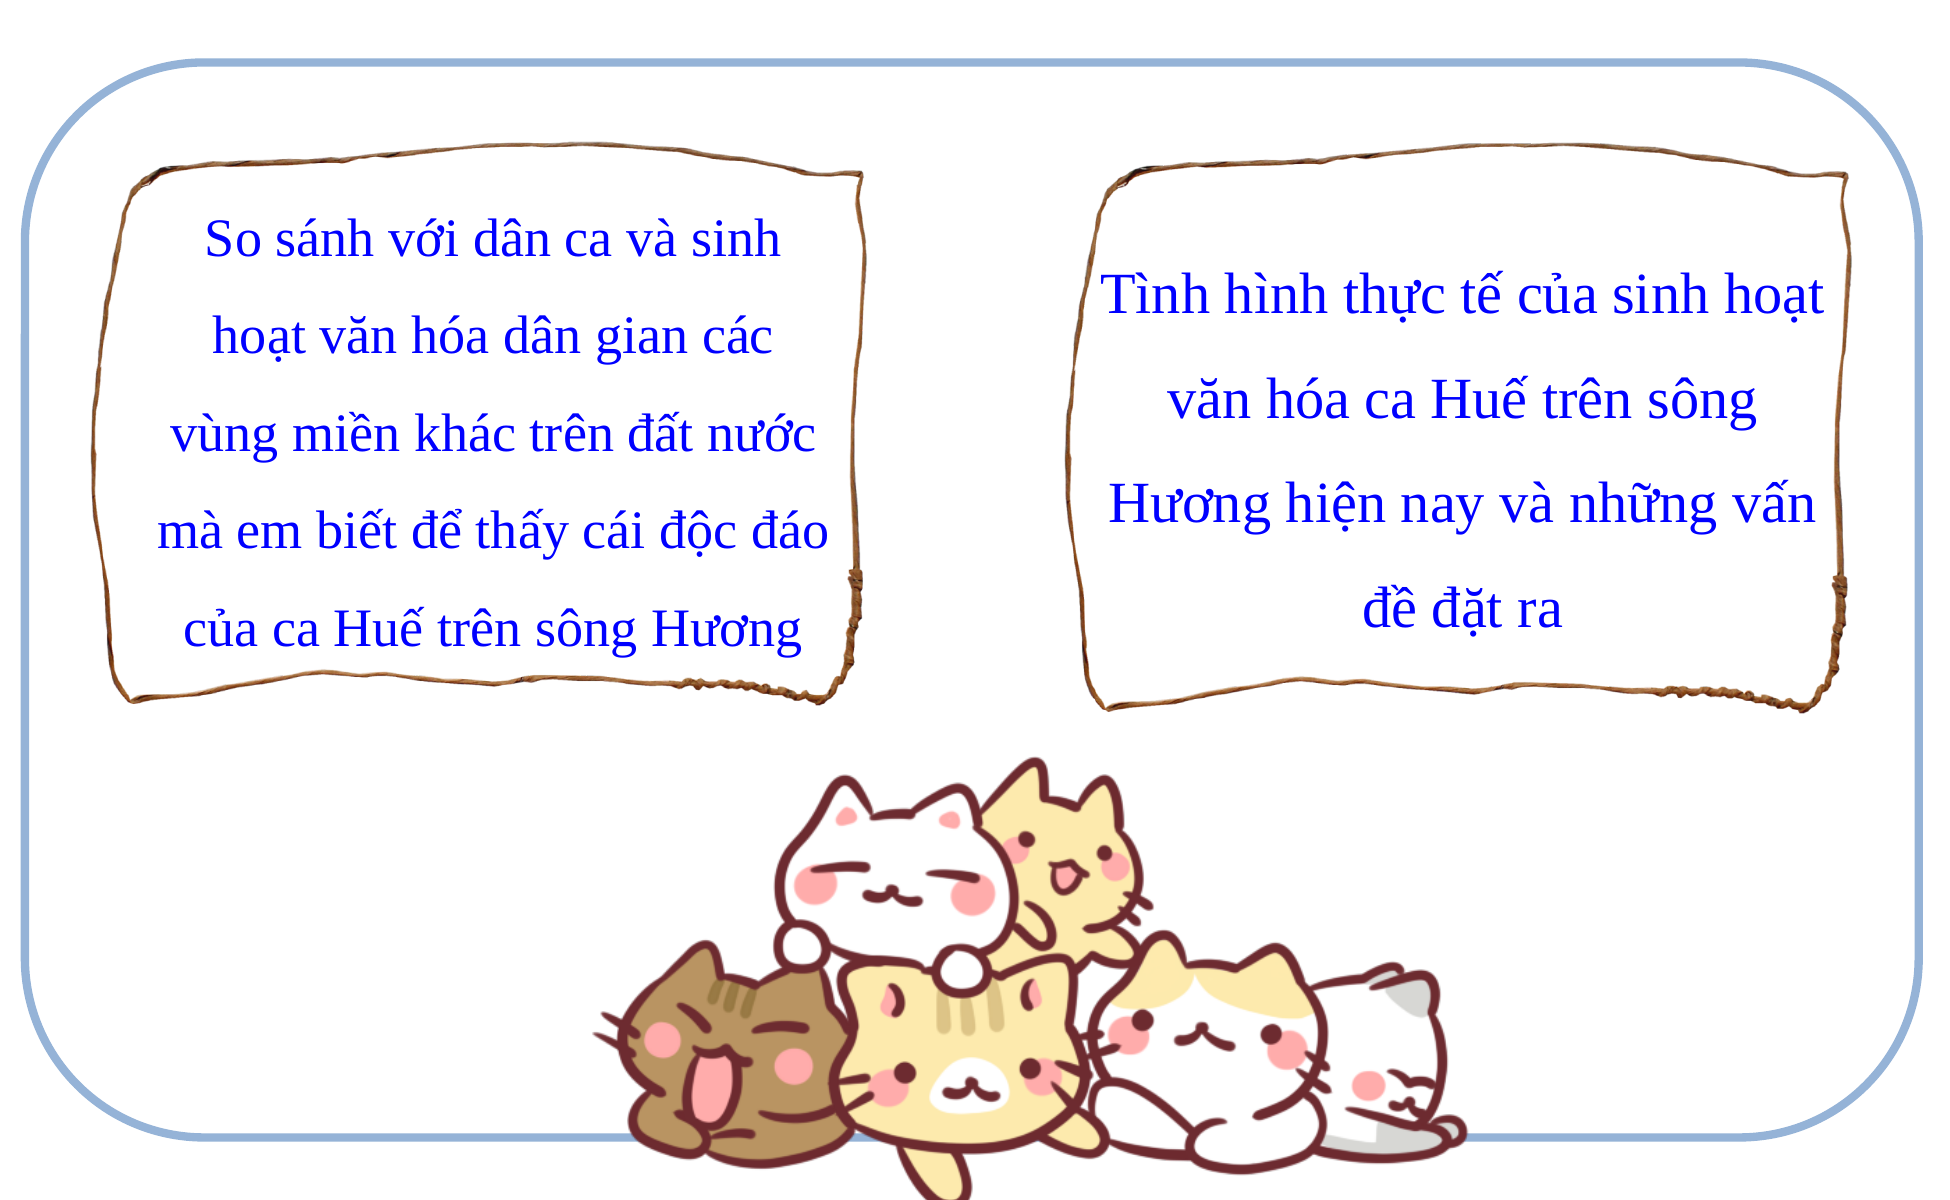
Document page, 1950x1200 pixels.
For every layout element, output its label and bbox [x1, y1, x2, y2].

text_box [93, 60, 1851, 570]
text_box [22, 164, 582, 1140]
text_box [1482, 818, 1921, 1140]
picture [45, 99, 1950, 1200]
